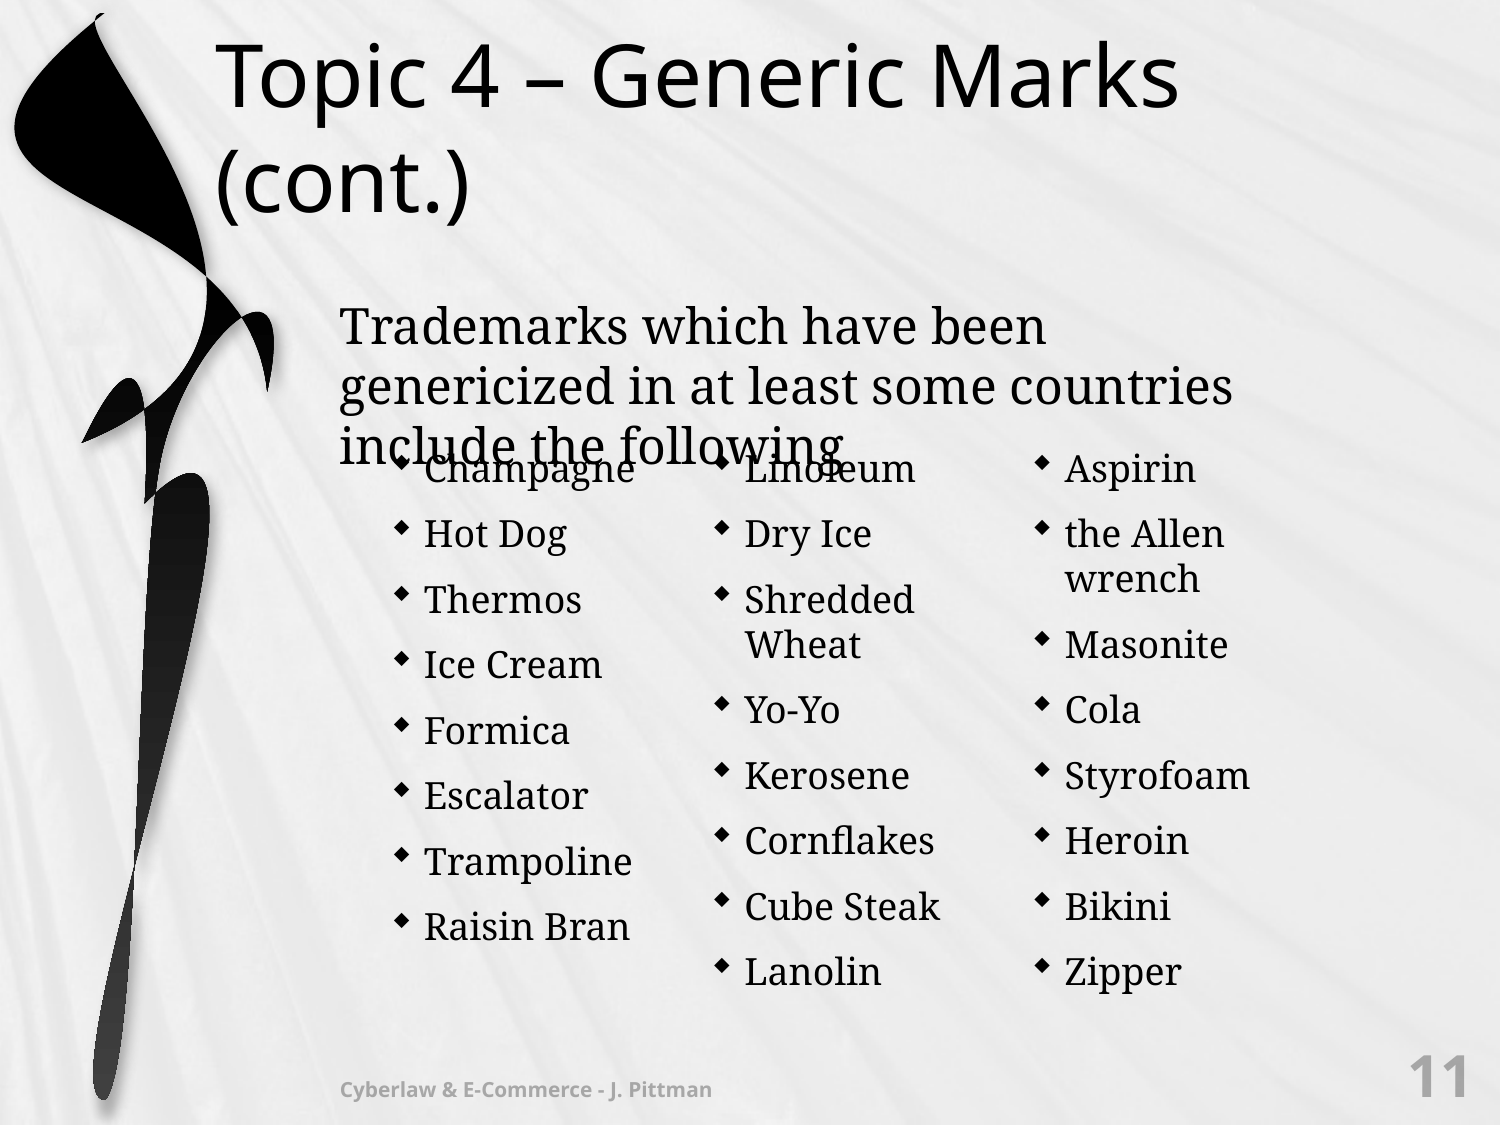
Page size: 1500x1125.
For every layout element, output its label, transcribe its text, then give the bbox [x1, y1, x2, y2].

title Topic 4 – Generic Marks (cont.) [200, 12, 1317, 238]
slide_number 11 [1316, 1018, 1489, 1125]
footer Cyberlaw & E-Commerce - J. Pittman [324, 1066, 800, 1109]
list Champagne Hot Dog Thermos Ice Cream Formica Escalator Trampoline Raisin Bran Linoleum Dry Ice Shredded Wheat Yo-Yo Kerosene Cornflakes Cube Steak Lanolin Aspirin the Allen wrench Masonite Cola Styrofoam Heroin Bikini Zipper [324, 483, 1316, 1005]
text_box Trademarks which have been genericized in at least some countries include the following [324, 287, 1325, 483]
